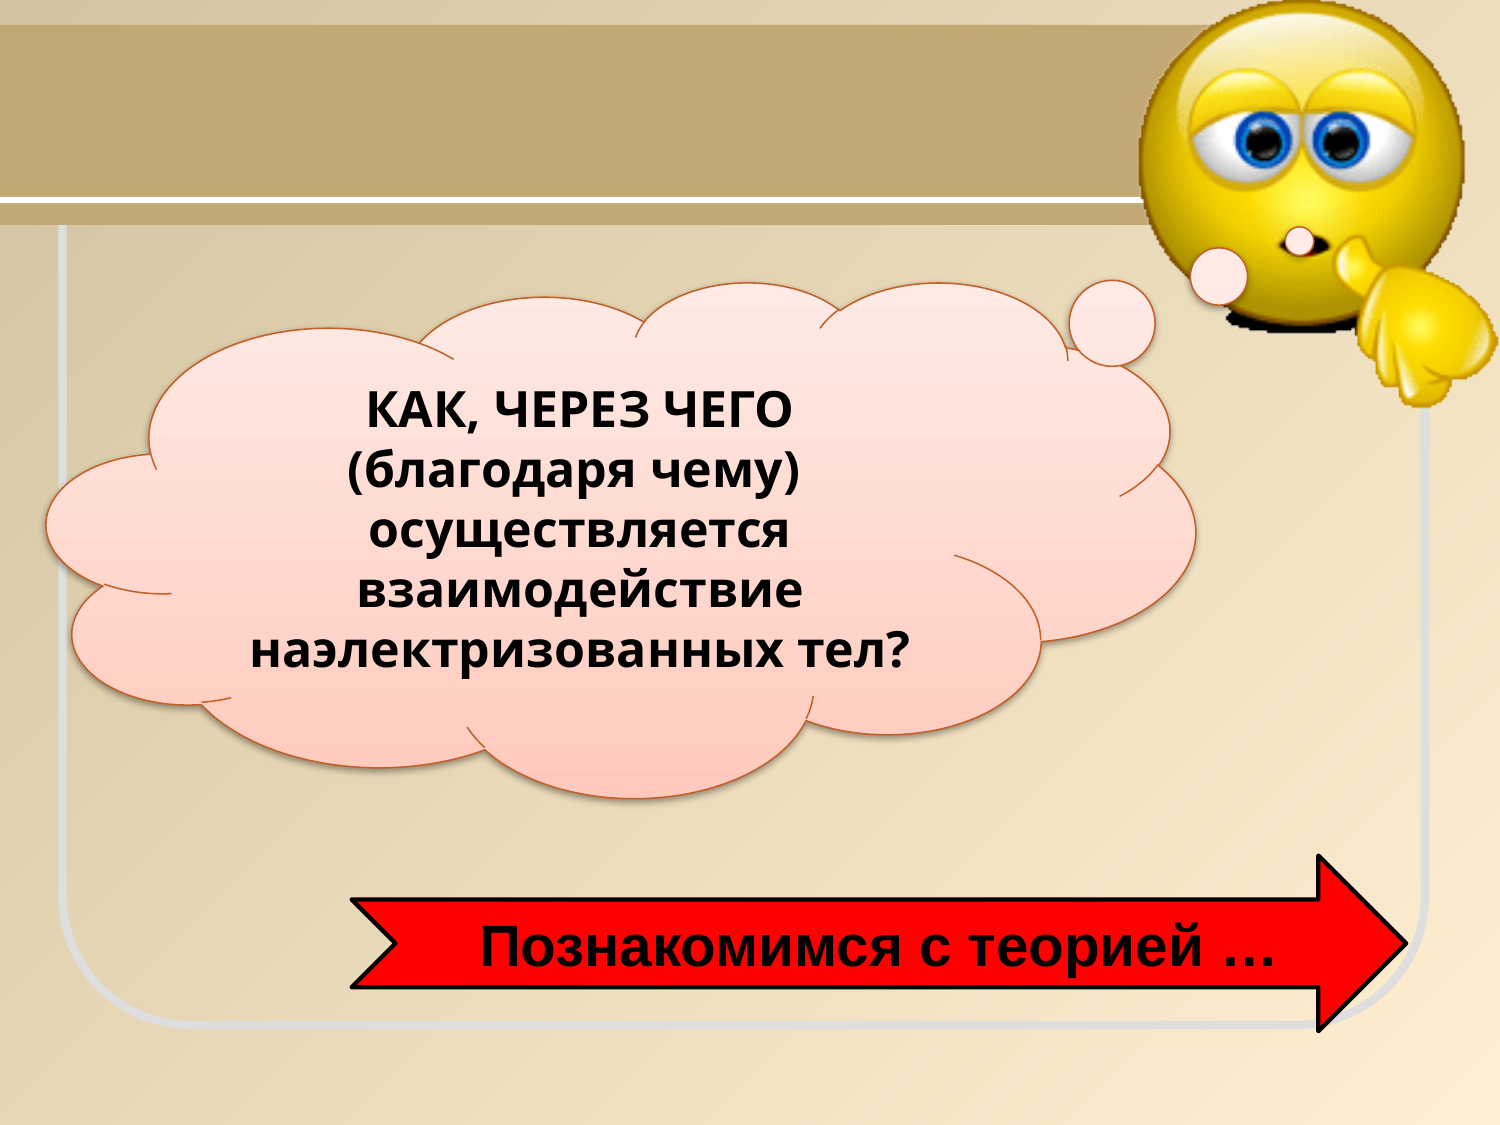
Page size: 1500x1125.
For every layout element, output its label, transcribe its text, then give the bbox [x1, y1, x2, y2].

picture [984, 0, 1500, 453]
text_box КАК, ЧЕРЕЗ ЧЕГО (благодаря чему) осуществляется взаимодействие наэлектризованных тел? [45, 282, 1197, 800]
text_box Познакомимся с теорией … [349, 853, 1409, 1034]
